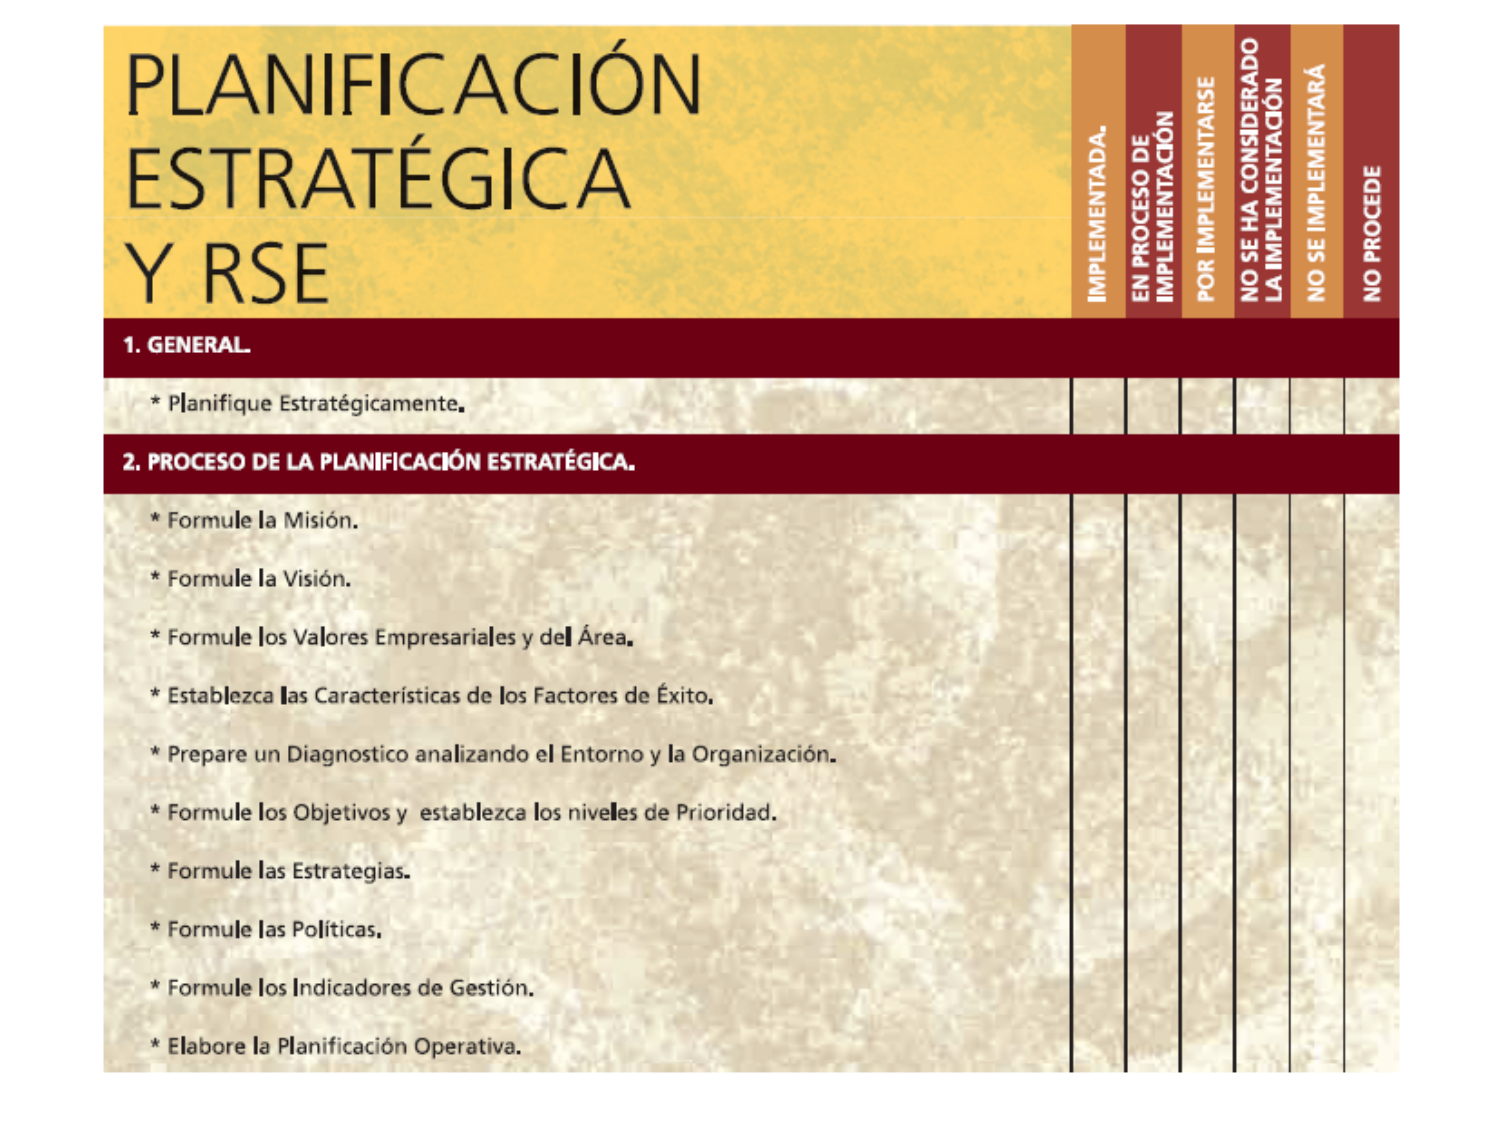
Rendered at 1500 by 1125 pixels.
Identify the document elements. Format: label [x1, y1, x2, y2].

picture [55, 23, 1448, 1100]
